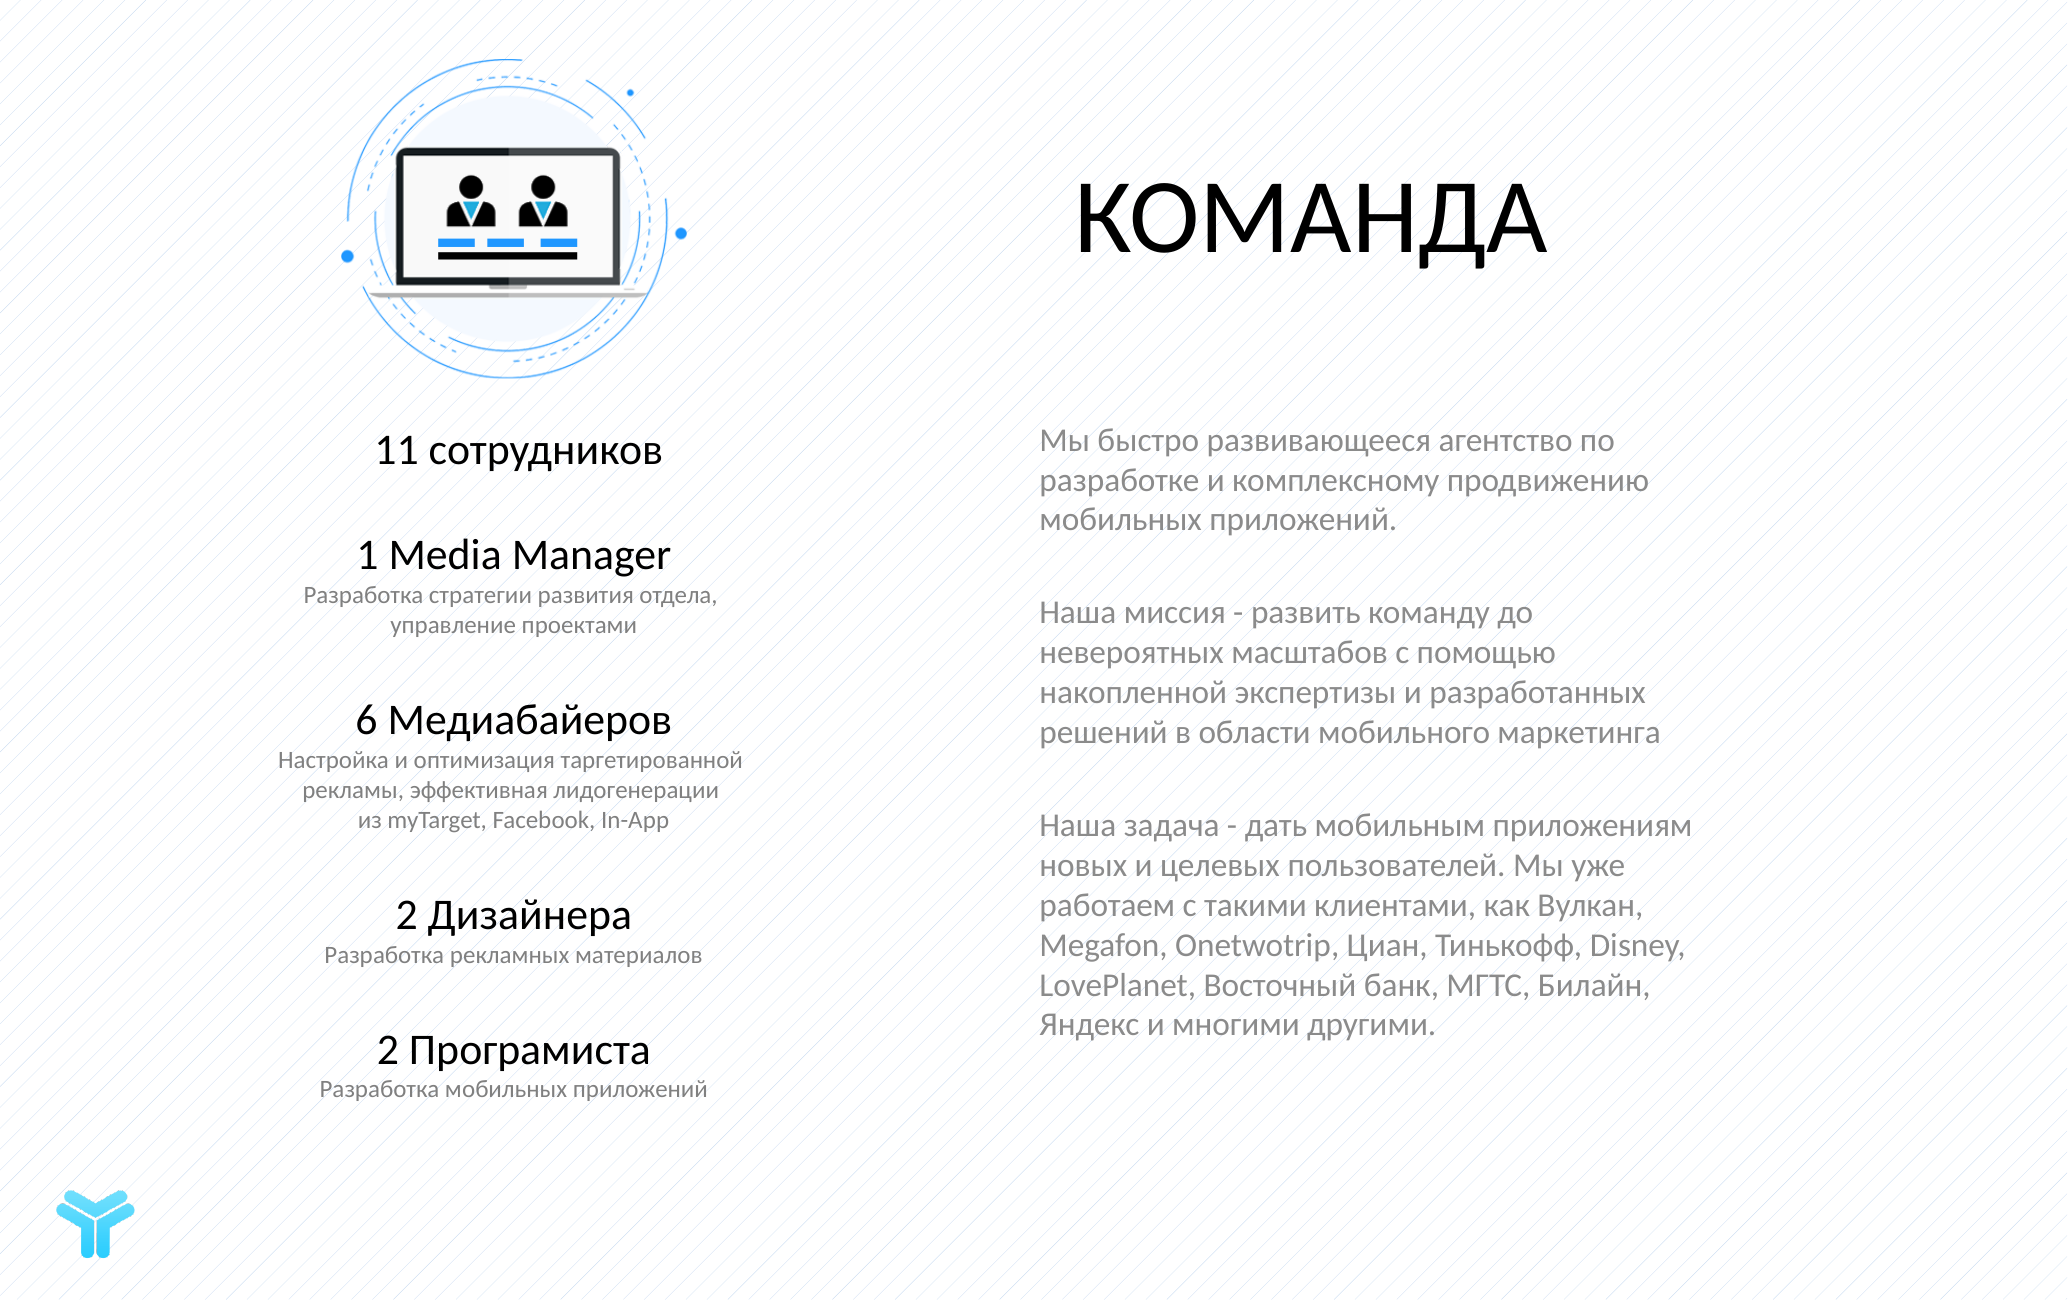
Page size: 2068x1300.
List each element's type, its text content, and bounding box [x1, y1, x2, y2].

picture [341, 58, 687, 388]
text_box 11 сотрудников 1 Media Manager Разработка стратегии развития отдела, управление проектами 6 Медиабайеров Настройка и оптимизация таргетированной рекламы, эффективная лидогенерации из myTarget, Facebook, In-App 2 Дизайнера Разработка рекламных материалов 2 Програмиста Разработка мобильных приложений [263, 413, 765, 1300]
title КОМАНДА [1057, 121, 1577, 299]
picture [54, 1183, 137, 1265]
subtitle Мы быстро развивающееся агентство по разработке и комплексному продвижению мобильных приложений. Наша миссия - развить команду до невероятных масштабов с помощью накопленной экспертизы и разработанных решений в области мобильного маркетинга Наша задача - дать мобильным приложениям новых и целевых пользователей. Мы уже работаем с такими клиентами, как Вулкан, Megafon, Оnetwotrip, Циан, Тинькофф, Disney, LovePlanet, Восточный банк, МГТС, Билайн, Яндекс и многими другими. [1021, 409, 1730, 1225]
